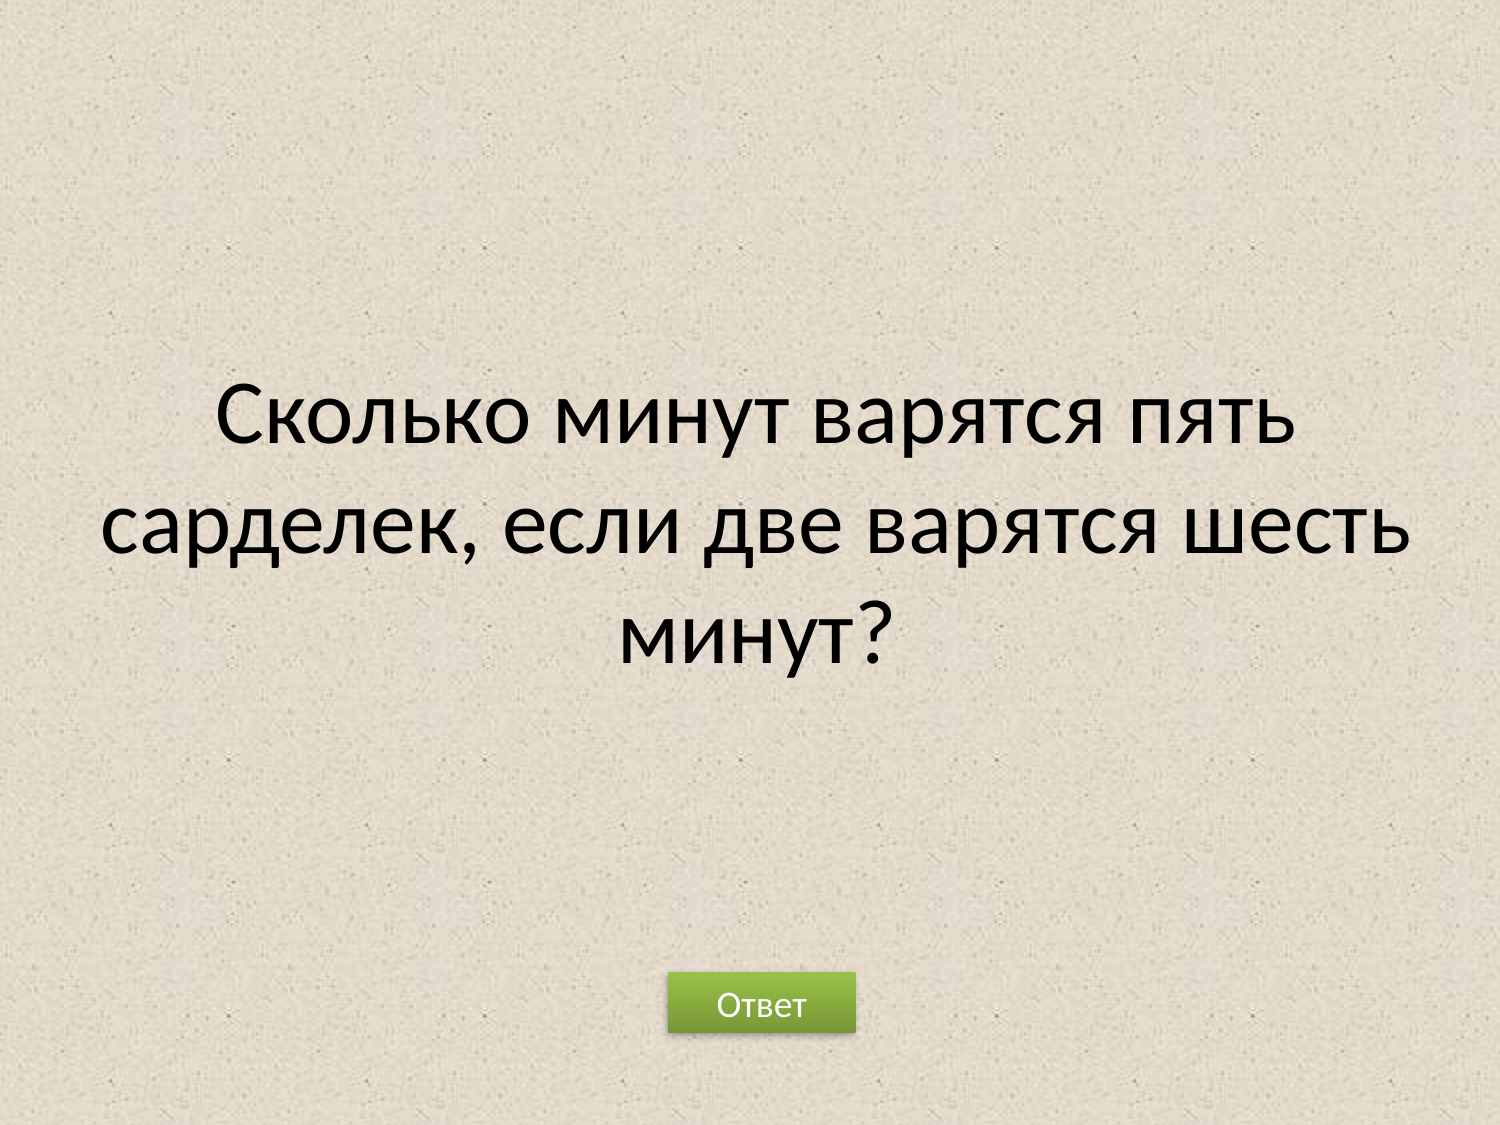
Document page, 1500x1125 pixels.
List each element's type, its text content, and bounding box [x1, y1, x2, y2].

picture [0, 0, 1500, 1125]
title Сколько минут варятся пять сарделек, если две варятся шесть минут? [82, 269, 1432, 764]
text_box Ответ [667, 972, 856, 1033]
